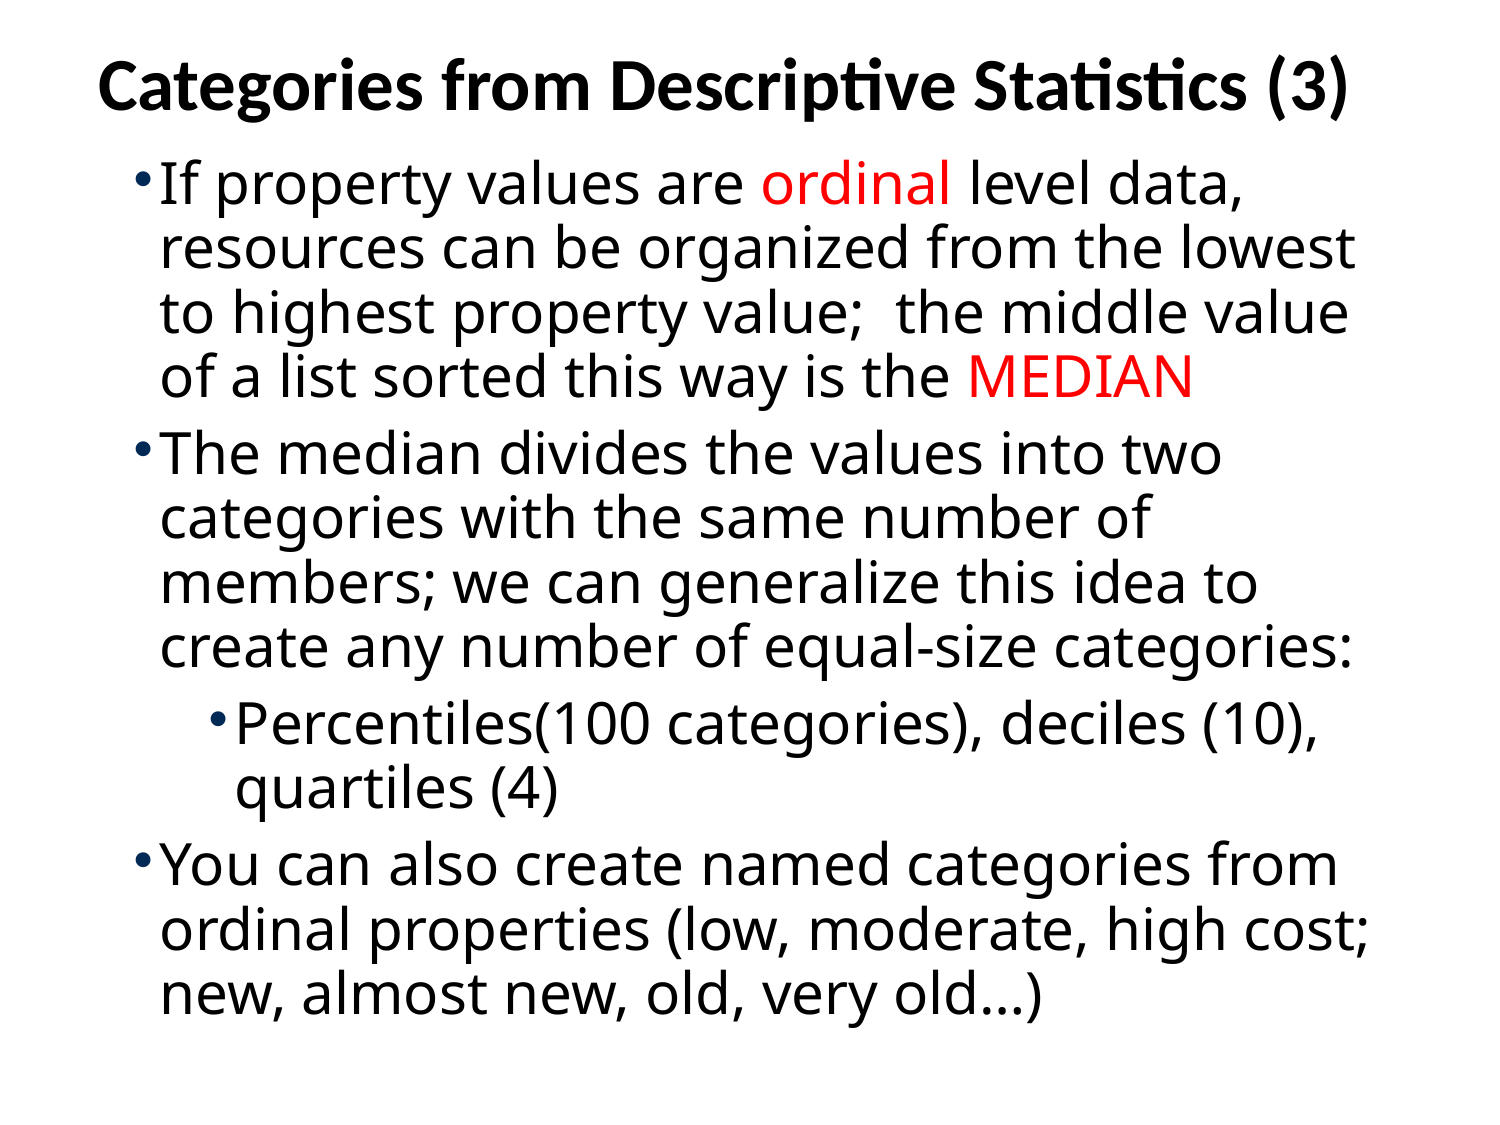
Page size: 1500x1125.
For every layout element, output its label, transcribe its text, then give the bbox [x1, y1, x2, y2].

text_box If property values are ordinal level data, resources can be organized from the lowest to highest property value; the middle value of a list sorted this way is the MEDIAN The median divides the values into two categories with the same number of members; we can generalize this idea to create any number of equal-size categories: Percentiles(100 categories), deciles (10), quartiles (4) You can also create named categories from ordinal properties (low, moderate, high cost; new, almost new, old, very old…) [43, 145, 1407, 1125]
title Categories from Descriptive Statistics (3) [75, 12, 1375, 145]
